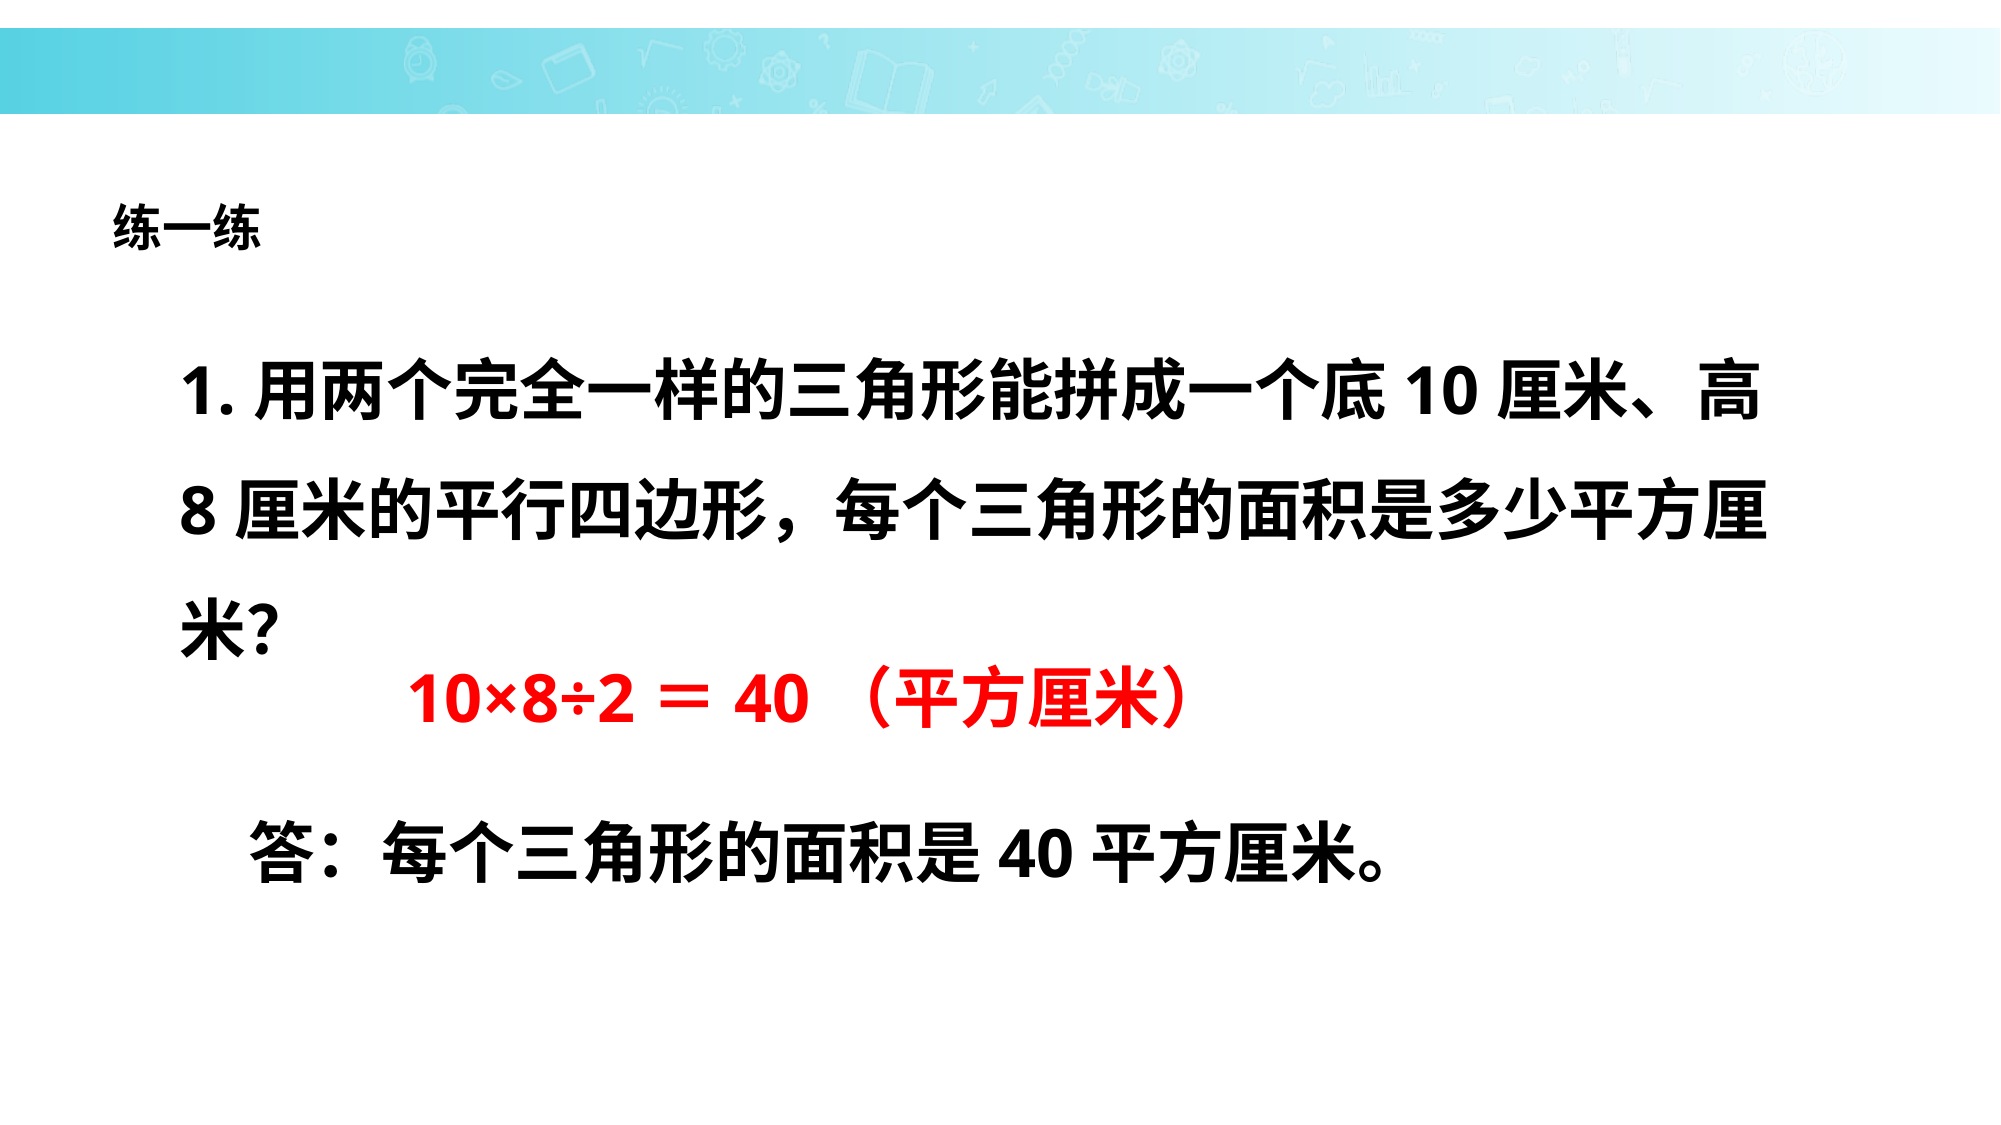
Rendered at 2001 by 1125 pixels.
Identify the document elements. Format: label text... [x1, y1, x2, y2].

text_box 1.用两个完全一样的三角形能拼成一个底10厘米、高8厘米的平行四边形，每个三角形的面积是多少平方厘米？ [165, 300, 1812, 676]
text_box 练一练 [13, 179, 361, 274]
text_box 10×8÷2＝40（平方厘米） [391, 648, 1658, 744]
picture [404, 29, 1847, 114]
text_box 答：每个三角形的面积是40平方厘米。 [233, 803, 1921, 898]
